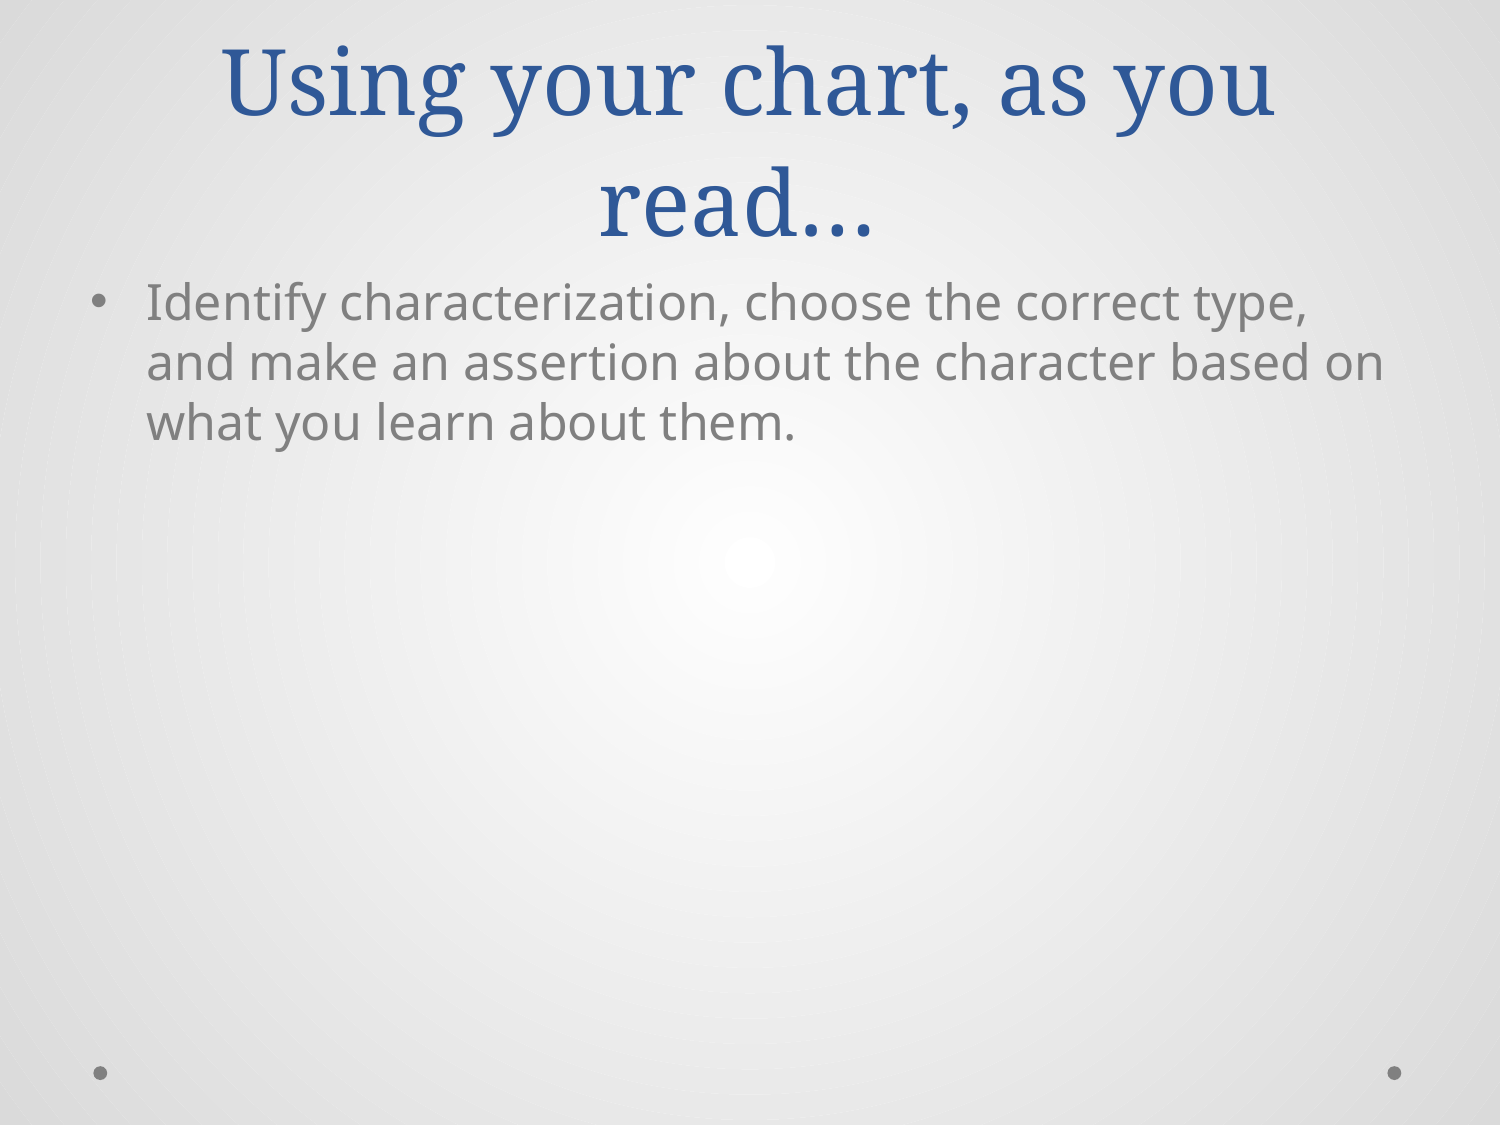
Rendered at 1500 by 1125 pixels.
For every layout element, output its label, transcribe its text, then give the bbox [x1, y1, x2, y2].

title Using your chart, as you read… [75, 0, 1425, 262]
list Identify characterization, choose the correct type, and make an assertion about the character based on what you learn about them. [75, 262, 1425, 1005]
